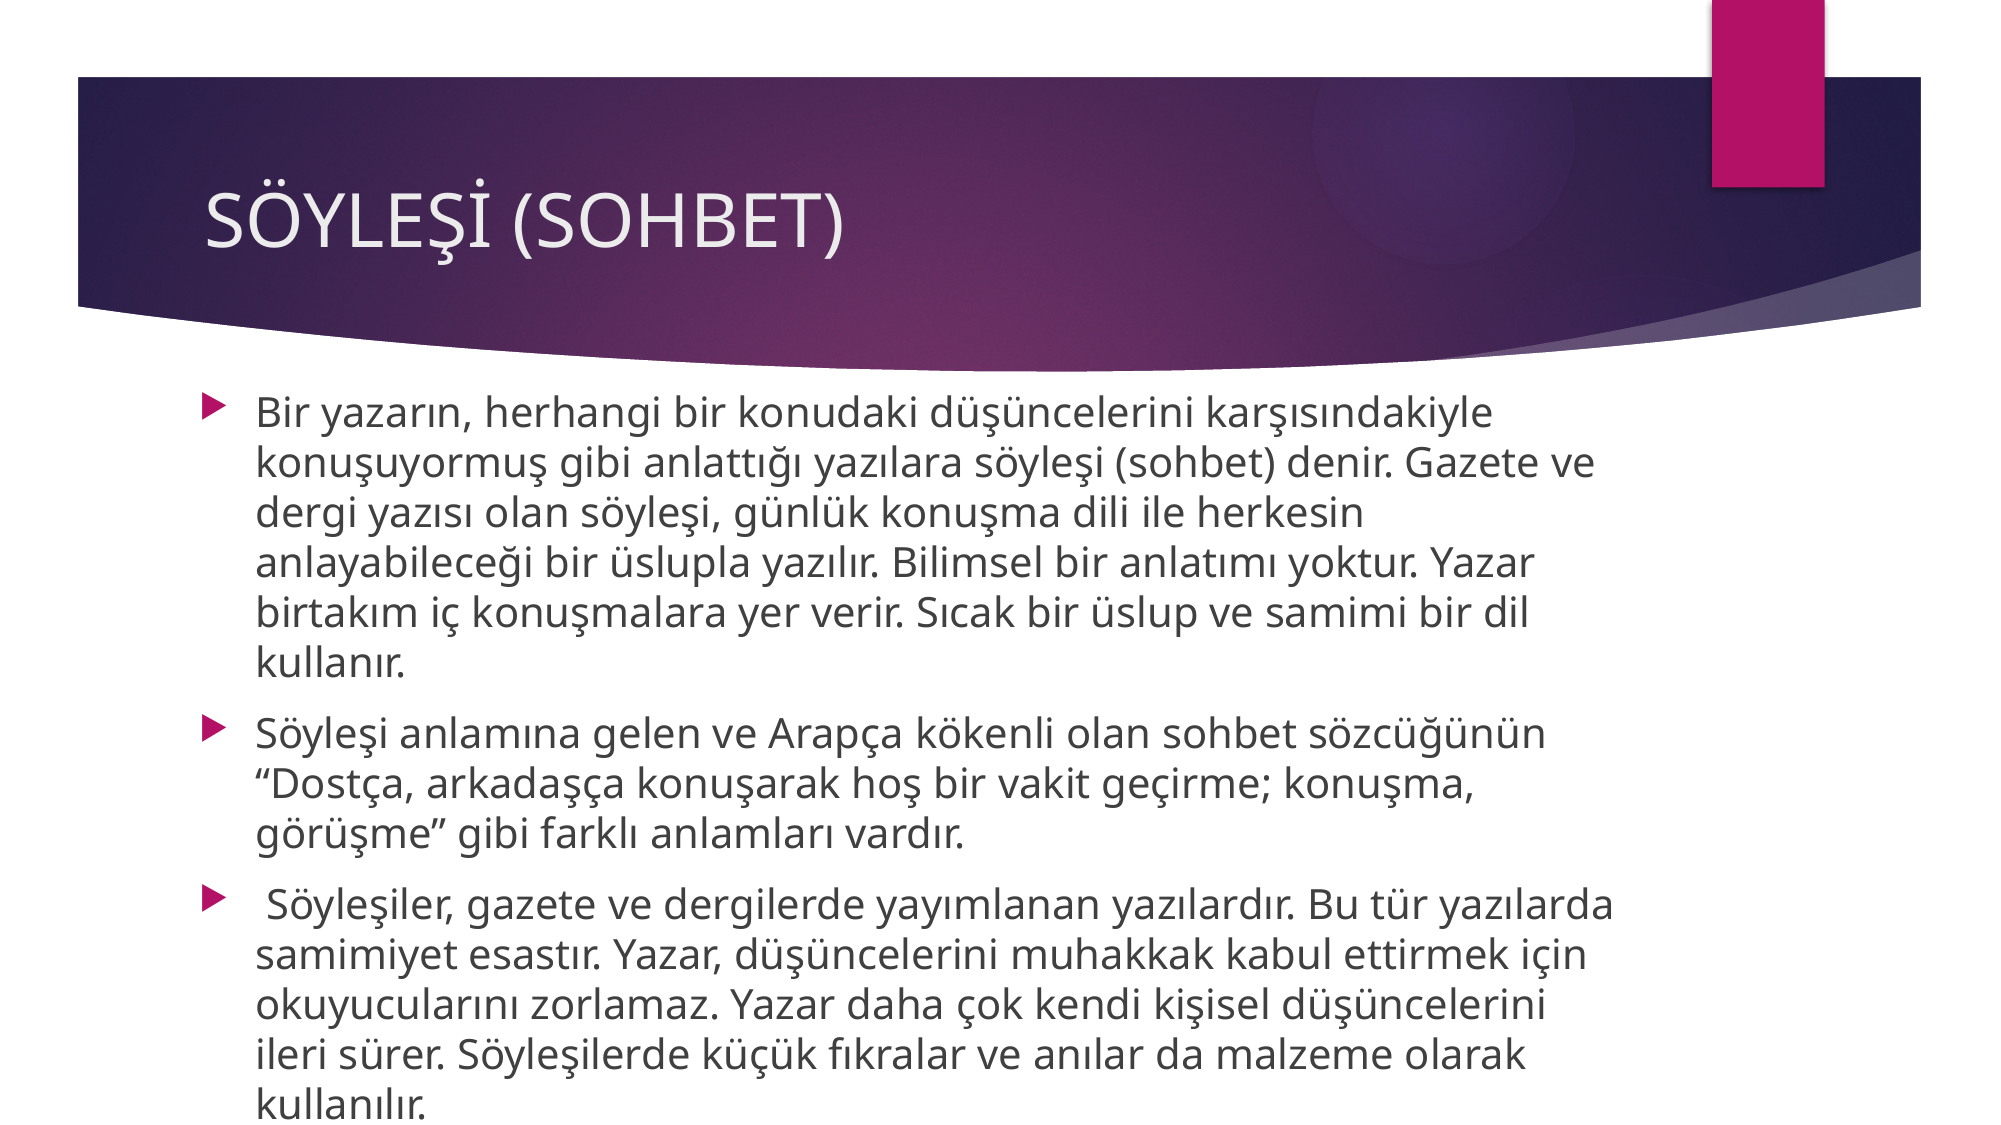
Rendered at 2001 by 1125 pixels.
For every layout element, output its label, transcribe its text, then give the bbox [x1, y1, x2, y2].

list Bir yazarın, herhangi bir konudaki düşüncelerini kar­şısındakiyle konuşuyormuş gibi anlattığı yazılara söyleşi (sohbet) denir. Gazete ve dergi yazısı olan söyleşi, günlük konuşma dili ile herkesin anlayabileceği bir üslupla yazılır. Bilimsel bir anlatımı yoktur. Yazar birtakım iç konuşma­lara yer verir. Sıcak bir üslup ve samimi bir dil kullanır. Söyleşi anlamına gelen ve Arapça kökenli olan sohbet sözcüğünün “Dostça, arkadaşça konuşarak hoş bir vakit geçirme; konuşma, görüşme” gibi farklı anlamları vardır. Söyleşiler, gazete ve dergilerde yayımlanan yazılardır. Bu tür yazılarda samimiyet esastır. Yazar, düşüncelerini muhakkak kabul ettirmek için okuyucularını zorlamaz. Yazar daha çok kendi kişisel düşüncelerini ileri sürer. Söyleşilerde küçük fıkralar ve anılar da malzeme olarak kullanılır. [184, 378, 1632, 939]
title SÖYLEŞİ (SOHBET) [189, 159, 1627, 276]
